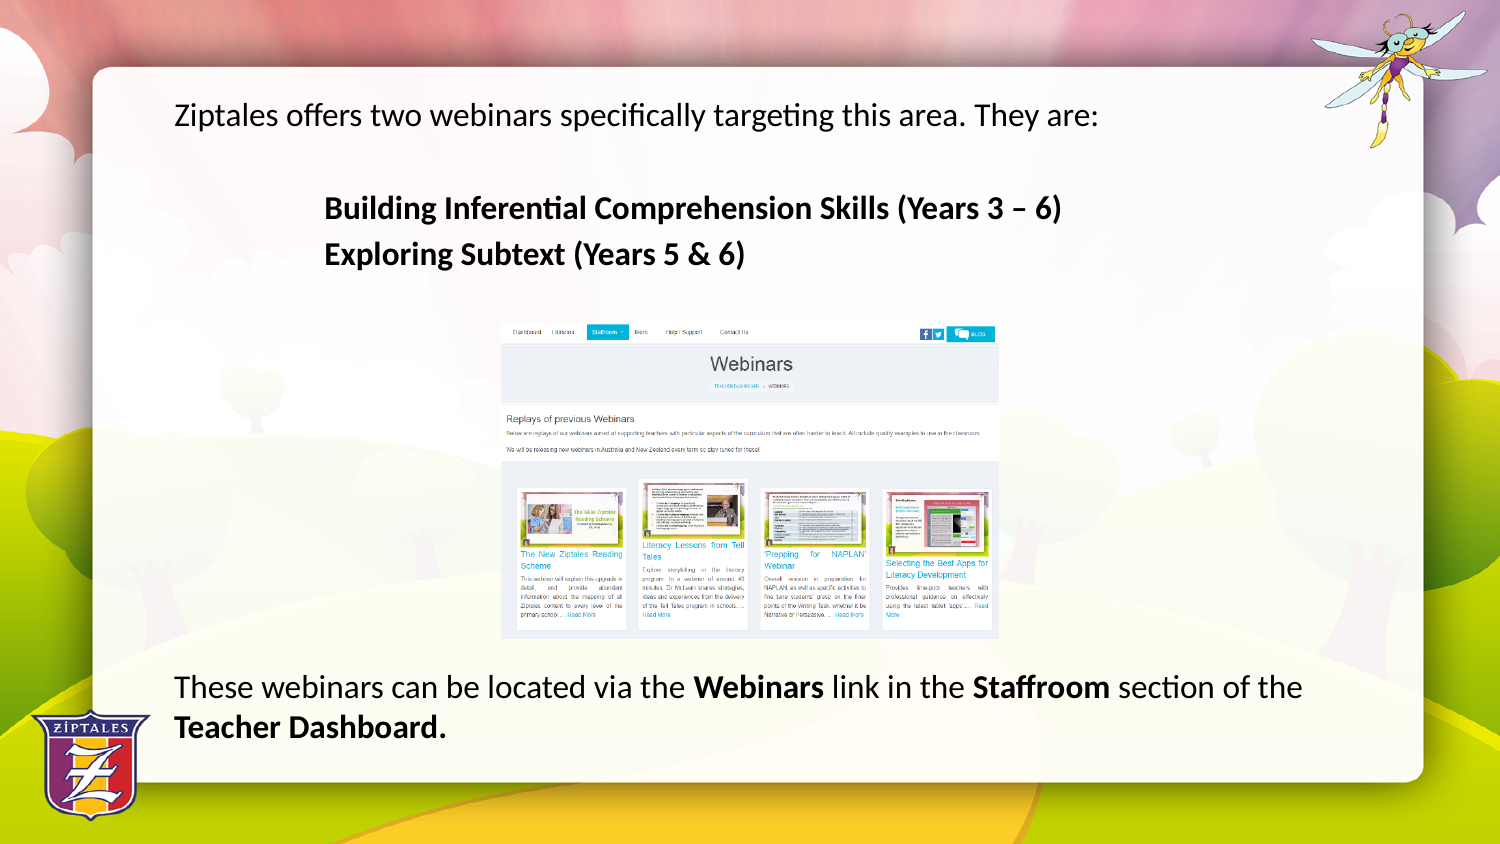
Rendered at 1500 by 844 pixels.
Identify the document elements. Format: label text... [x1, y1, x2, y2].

picture [0, 0, 1500, 844]
text_box These webinars can be located via the Webinars link in the Staffroom section of the Teacher Dashboard. [159, 658, 1341, 753]
list Ziptales offers two webinars specifically targeting this area. They are: Building Inferential Comprehension Skills (Years 3 – 6) Exploring Subtext (Years 5 & 6) [159, 85, 1341, 304]
